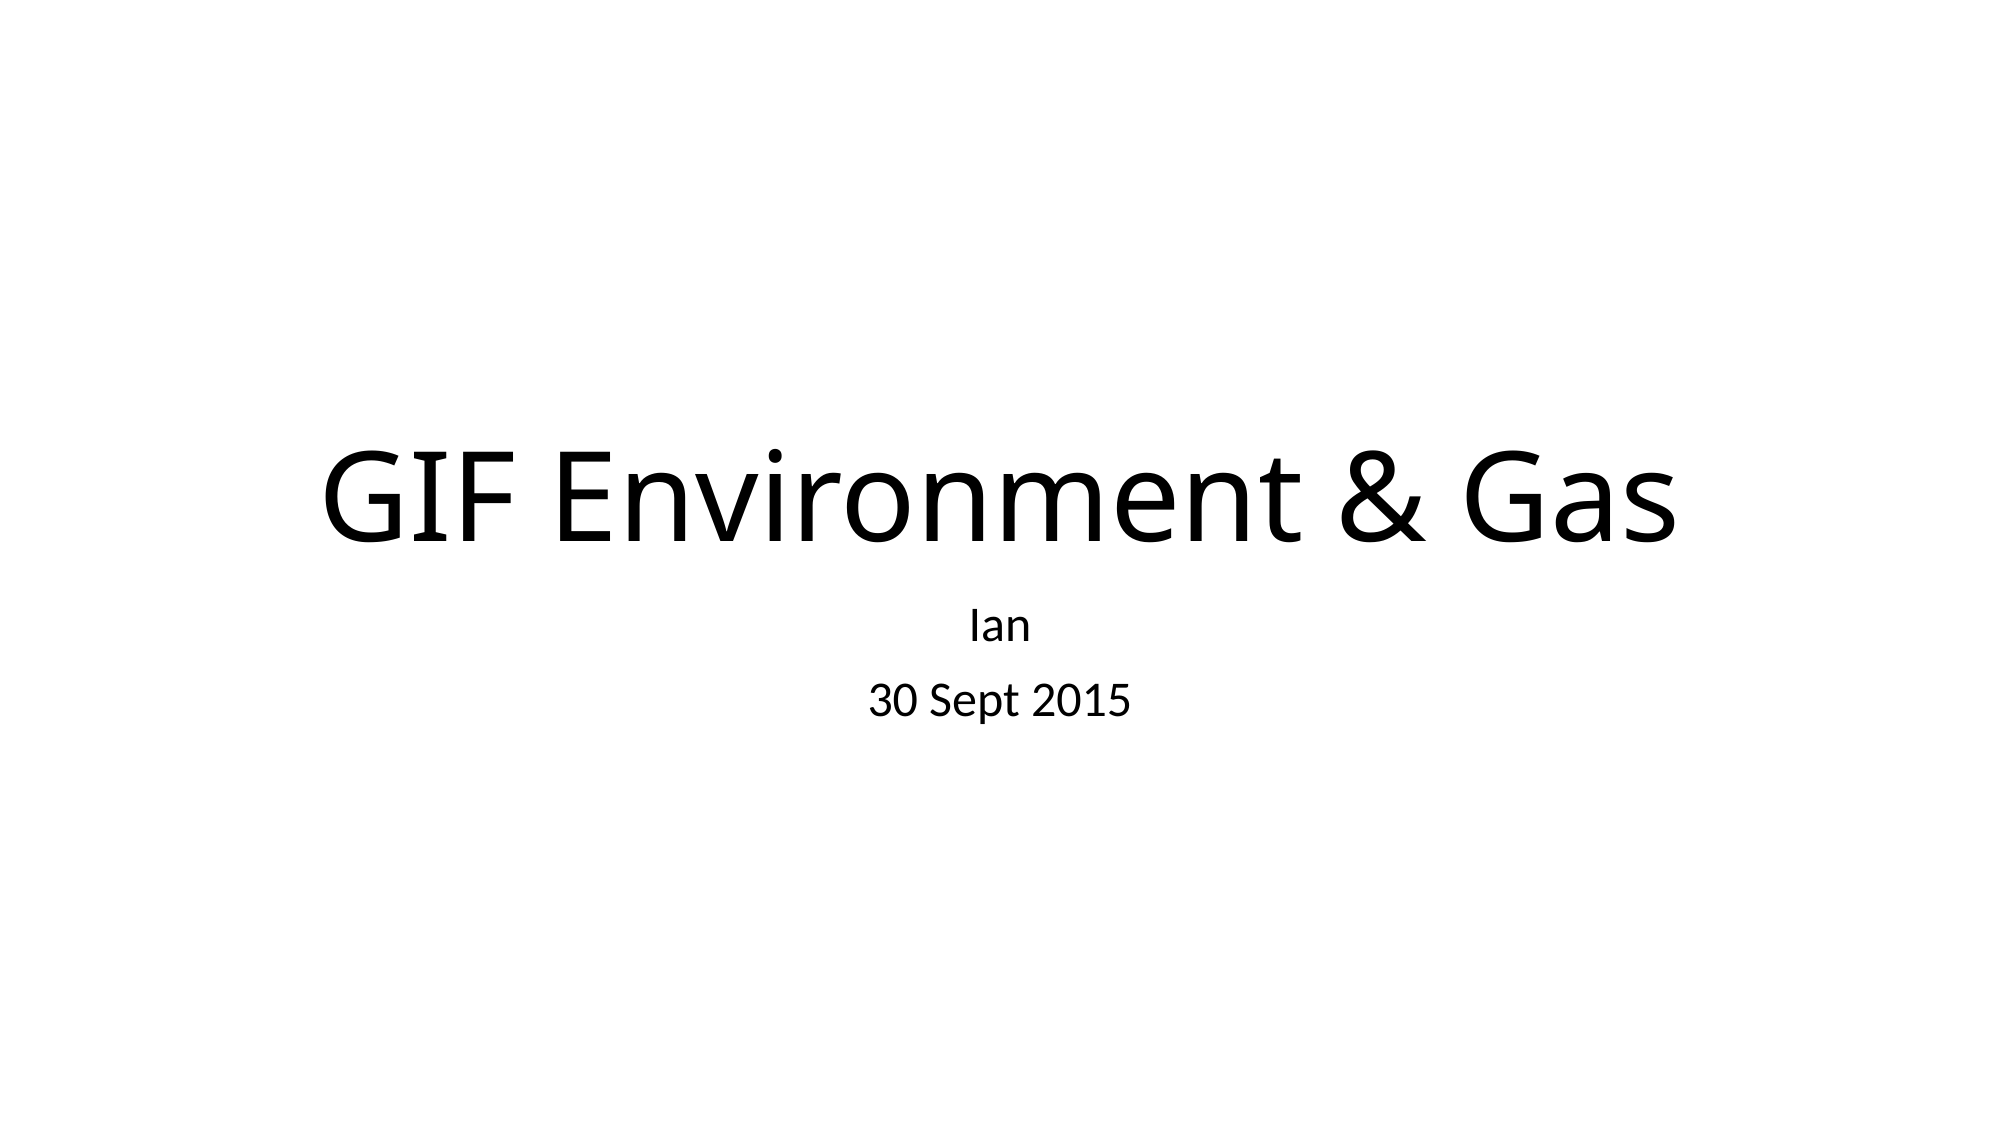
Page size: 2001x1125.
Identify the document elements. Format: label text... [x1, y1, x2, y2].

title GIF Environment & Gas [249, 184, 1750, 576]
subtitle Ian 30 Sept 2015 [249, 590, 1750, 863]
